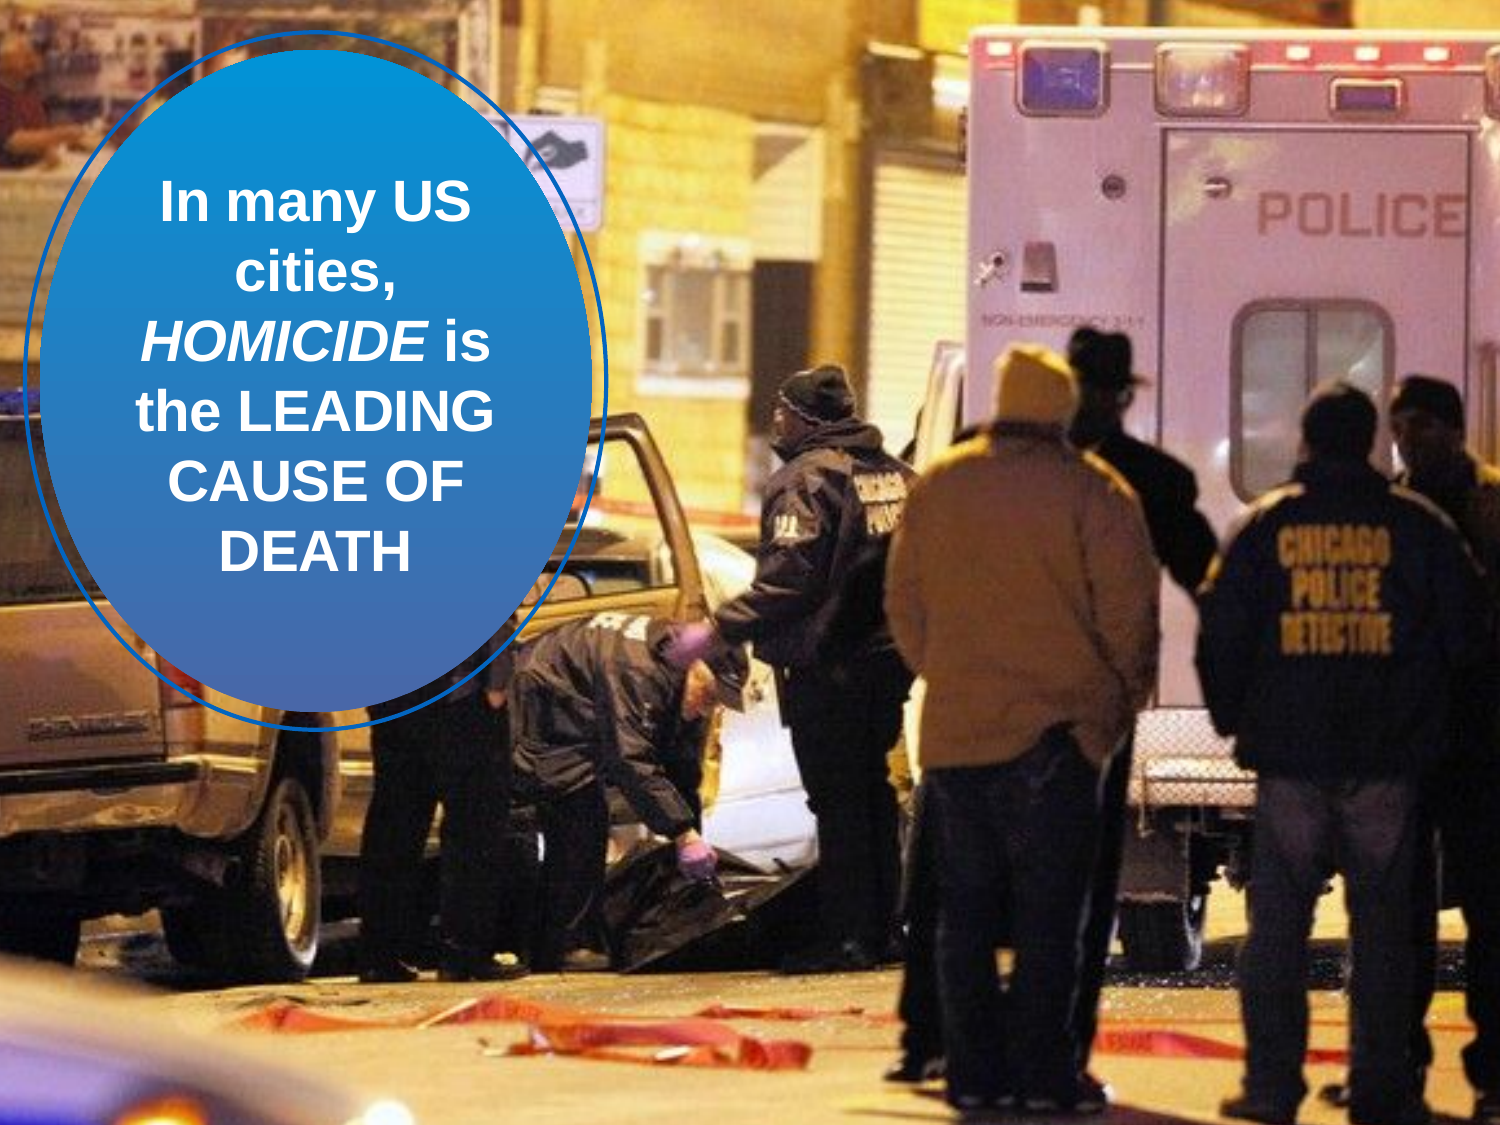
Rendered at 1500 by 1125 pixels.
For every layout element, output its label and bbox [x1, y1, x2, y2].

picture [0, 0, 1500, 1125]
text_box [24, 31, 607, 731]
